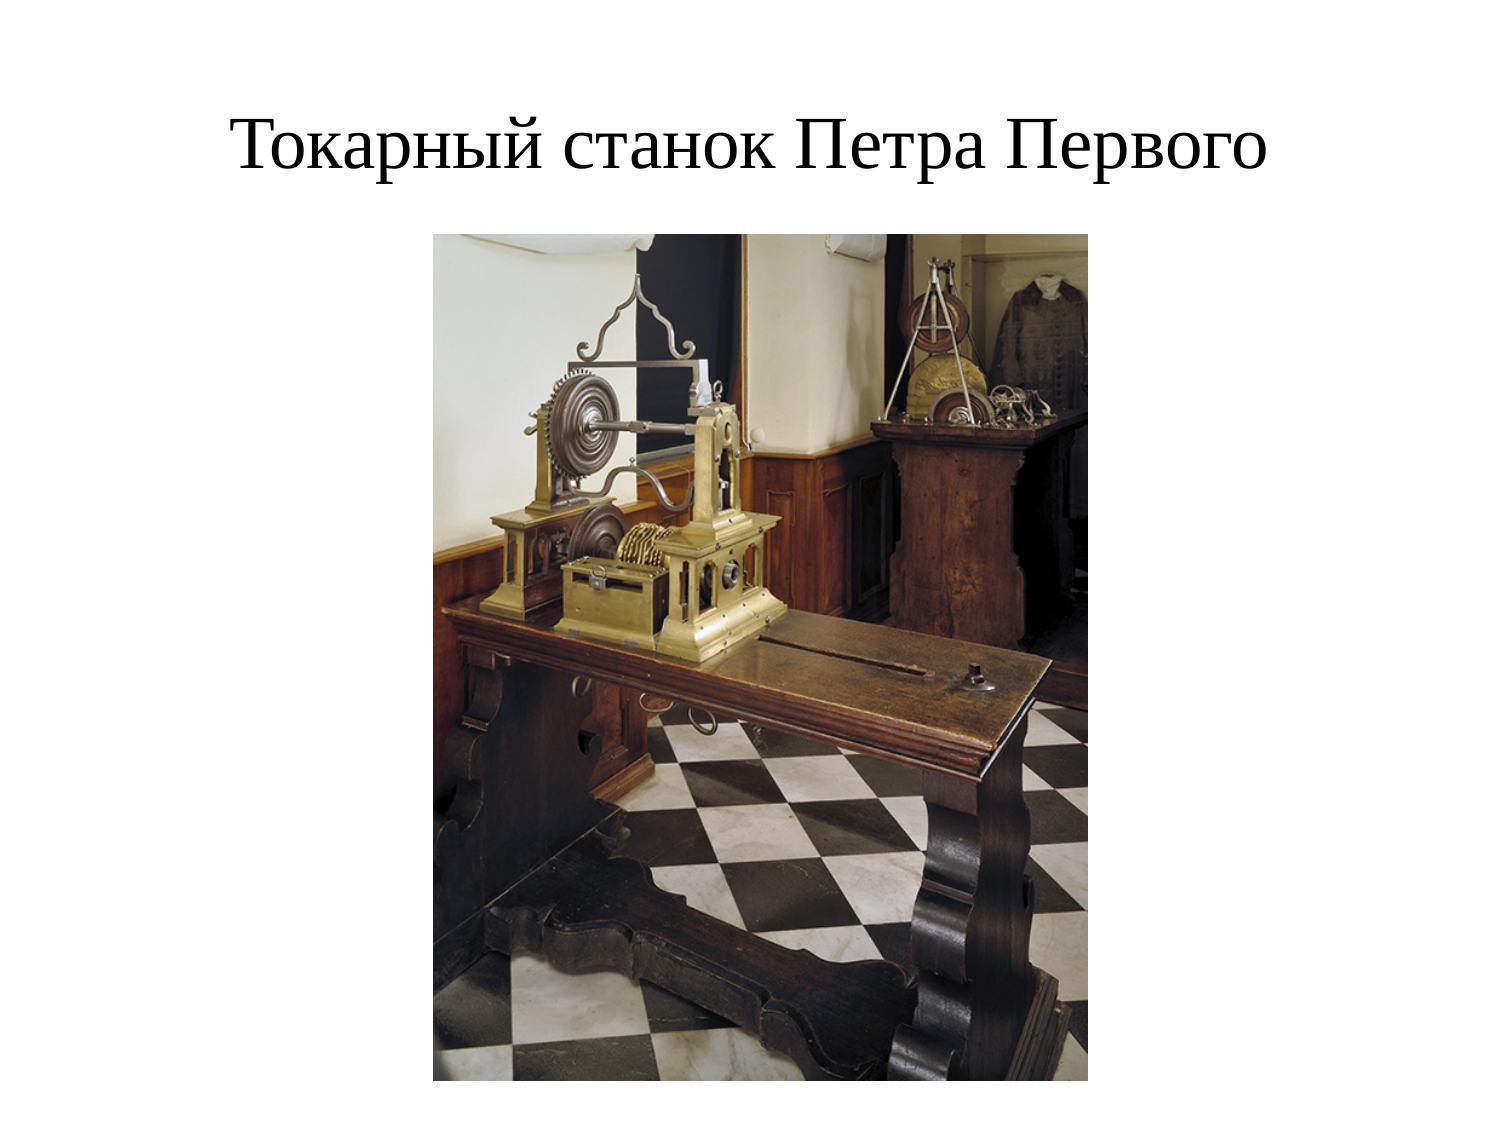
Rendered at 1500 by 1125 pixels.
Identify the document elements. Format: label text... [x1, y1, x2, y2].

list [433, 234, 1088, 1081]
title Токарный станок Петра Первого [75, 45, 1425, 233]
